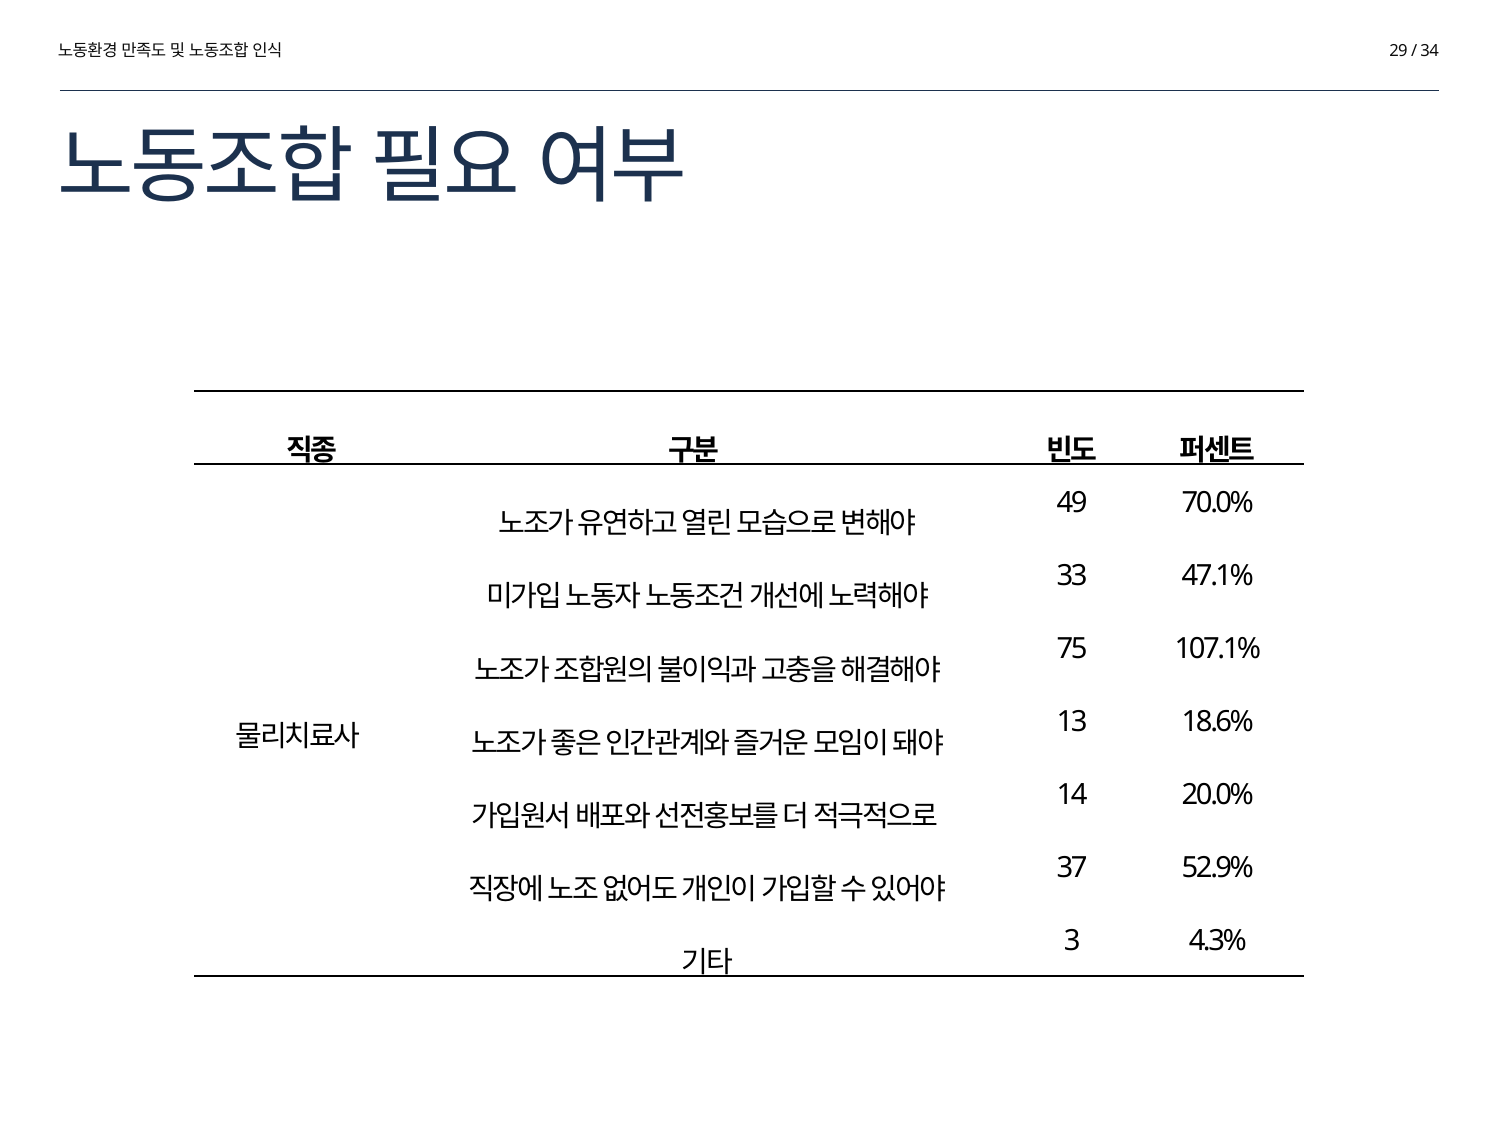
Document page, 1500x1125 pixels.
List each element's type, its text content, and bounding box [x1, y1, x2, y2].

table_cell 3 [1013, 903, 1132, 975]
table_cell 70.0% [1132, 465, 1304, 537]
table_cell 노조가 유연하고 열린 모습으로 변해야 [402, 465, 1013, 537]
table_cell 49 [1013, 465, 1132, 537]
table_cell 미가입 노동자 노동조건 개선에 노력해야 [402, 537, 1013, 610]
table_cell 4.3% [1132, 903, 1304, 975]
table_cell 13 [1013, 684, 1132, 757]
table_cell 노조가 좋은 인간관계와 즐거운 모임이 돼야 [402, 684, 1013, 757]
table_cell 75 [1013, 610, 1132, 684]
text_box 노동환경 만족도 및 노동조합 인식 [43, 31, 303, 67]
table_header 직종 [194, 392, 402, 463]
table_cell 14 [1013, 757, 1132, 830]
table_cell 물리치료사 [194, 465, 402, 975]
table_cell 직장에 노조 없어도 개인이 가입할 수 있어야 [402, 830, 1013, 903]
table_header 구분 [402, 392, 1013, 463]
table_cell 52.9% [1132, 830, 1304, 903]
table_cell 기타 [402, 903, 1013, 975]
table_header 빈도 [1013, 392, 1132, 463]
table_cell 가입원서 배포와 선전홍보를 더 적극적으로 [402, 757, 1013, 830]
title 노동조합 필요 여부 [42, 114, 1262, 211]
table_cell 20.0% [1132, 757, 1304, 830]
text_box 29 / 34 [1193, 32, 1454, 70]
table_cell 107.1% [1132, 610, 1304, 684]
table_cell 노조가 조합원의 불이익과 고충을 해결해야 [402, 610, 1013, 684]
table_cell 47.1% [1132, 537, 1304, 610]
table_cell 33 [1013, 537, 1132, 610]
table_cell 18.6% [1132, 684, 1304, 757]
table_header 퍼센트 [1132, 392, 1304, 463]
table_cell 37 [1013, 830, 1132, 903]
